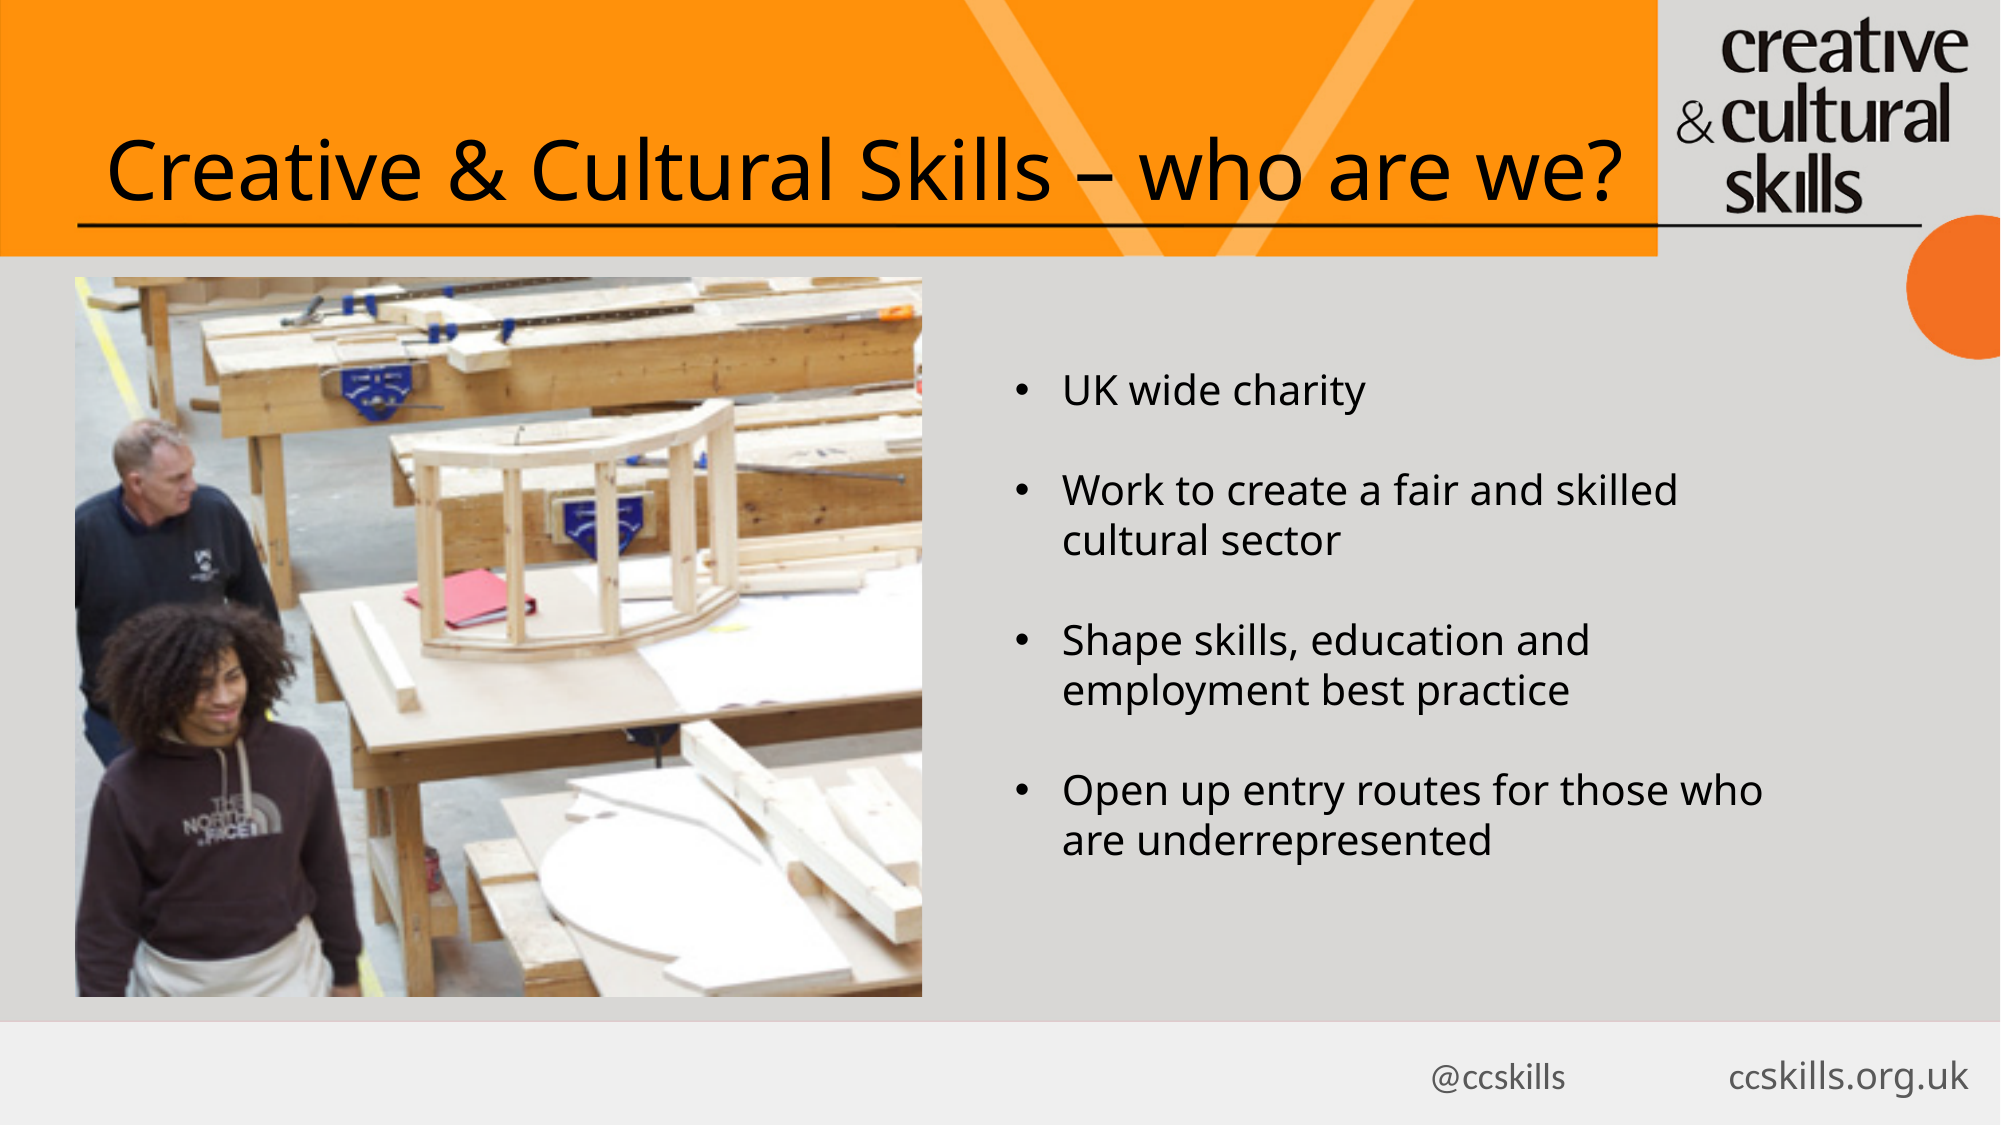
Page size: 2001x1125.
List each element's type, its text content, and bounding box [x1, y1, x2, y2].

text_box @ccskills ccskills.org.uk [1414, 1044, 2000, 1105]
text_box UK wide charity Work to create a fair and skilled cultural sector Shape skills, education and employment best practice Open up entry routes for those who are underrepresented [999, 356, 1812, 1012]
text_box Creative & Cultural Skills – who are we? [90, 8, 1863, 227]
picture [0, 0, 2001, 1125]
